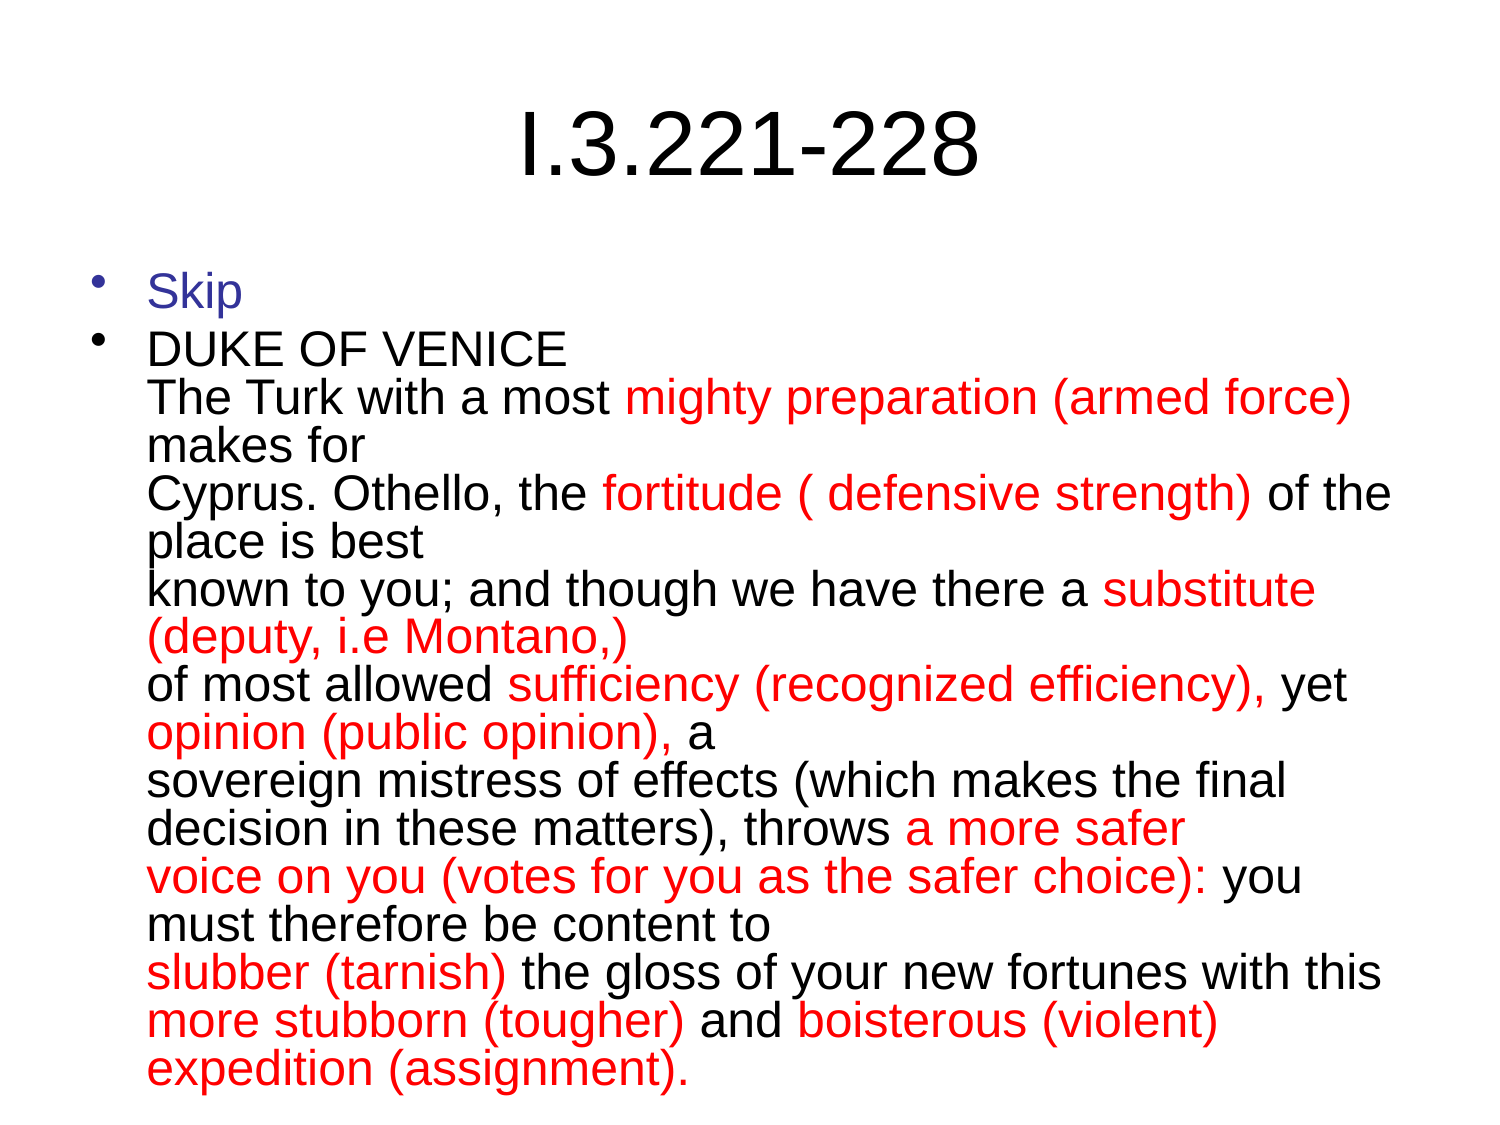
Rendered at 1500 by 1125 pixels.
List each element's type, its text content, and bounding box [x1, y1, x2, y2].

title I.3.221-228 [74, 44, 1426, 233]
list Skip DUKE OF VENICE The Turk with a most mighty preparation (armed force) makes for Cyprus. Othello, the fortitude ( defensive strength) of the place is best known to you; and though we have there a substitute (deputy, i.e Montano,) of most allowed sufficiency (recognized efficiency), yet opinion (public opinion), a sovereign mistress of effects (which makes the final decision in these matters), throws a more safer voice on you (votes for you as the safer choice): you must therefore be content to slubber (tarnish) the gloss of your new fortunes with this more stubborn (tougher) and boisterous (violent) expedition (assignment). [74, 262, 1426, 1006]
